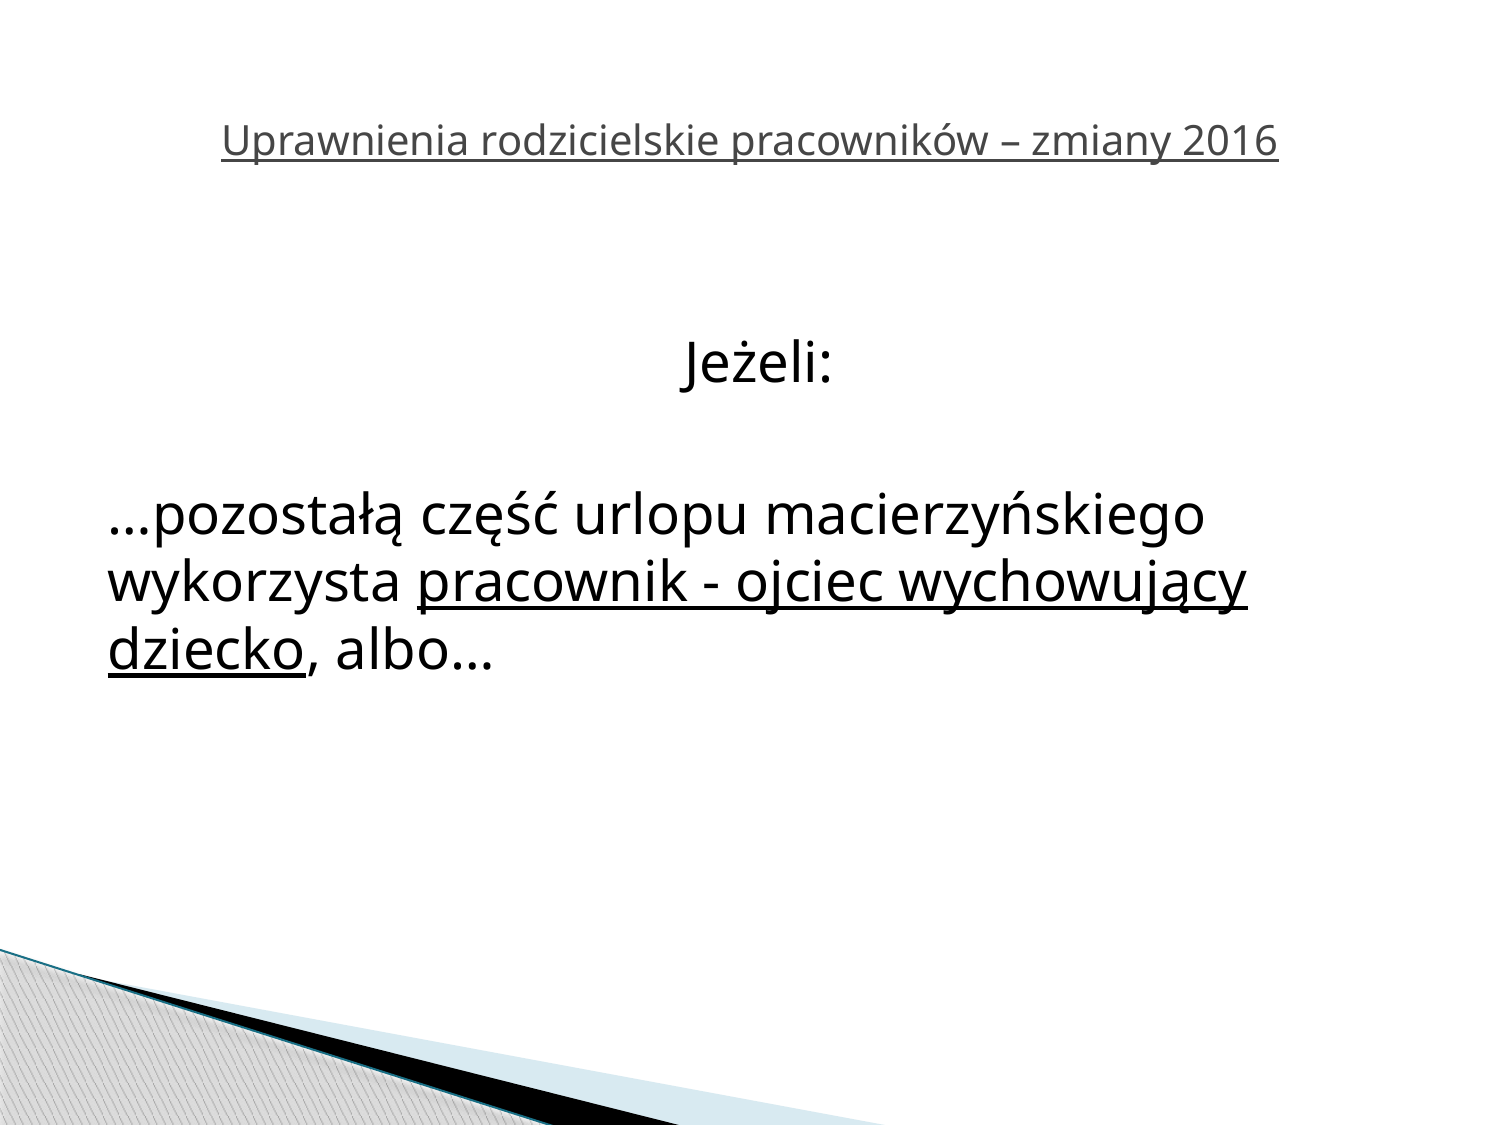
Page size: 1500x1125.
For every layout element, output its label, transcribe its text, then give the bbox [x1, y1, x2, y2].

title Uprawnienia rodzicielskie pracowników – zmiany 2016 [75, 45, 1425, 233]
list Jeżeli: …pozostałą część urlopu macierzyńskiego wykorzysta pracownik - ojciec wychowujący dziecko, albo… [75, 243, 1425, 986]
